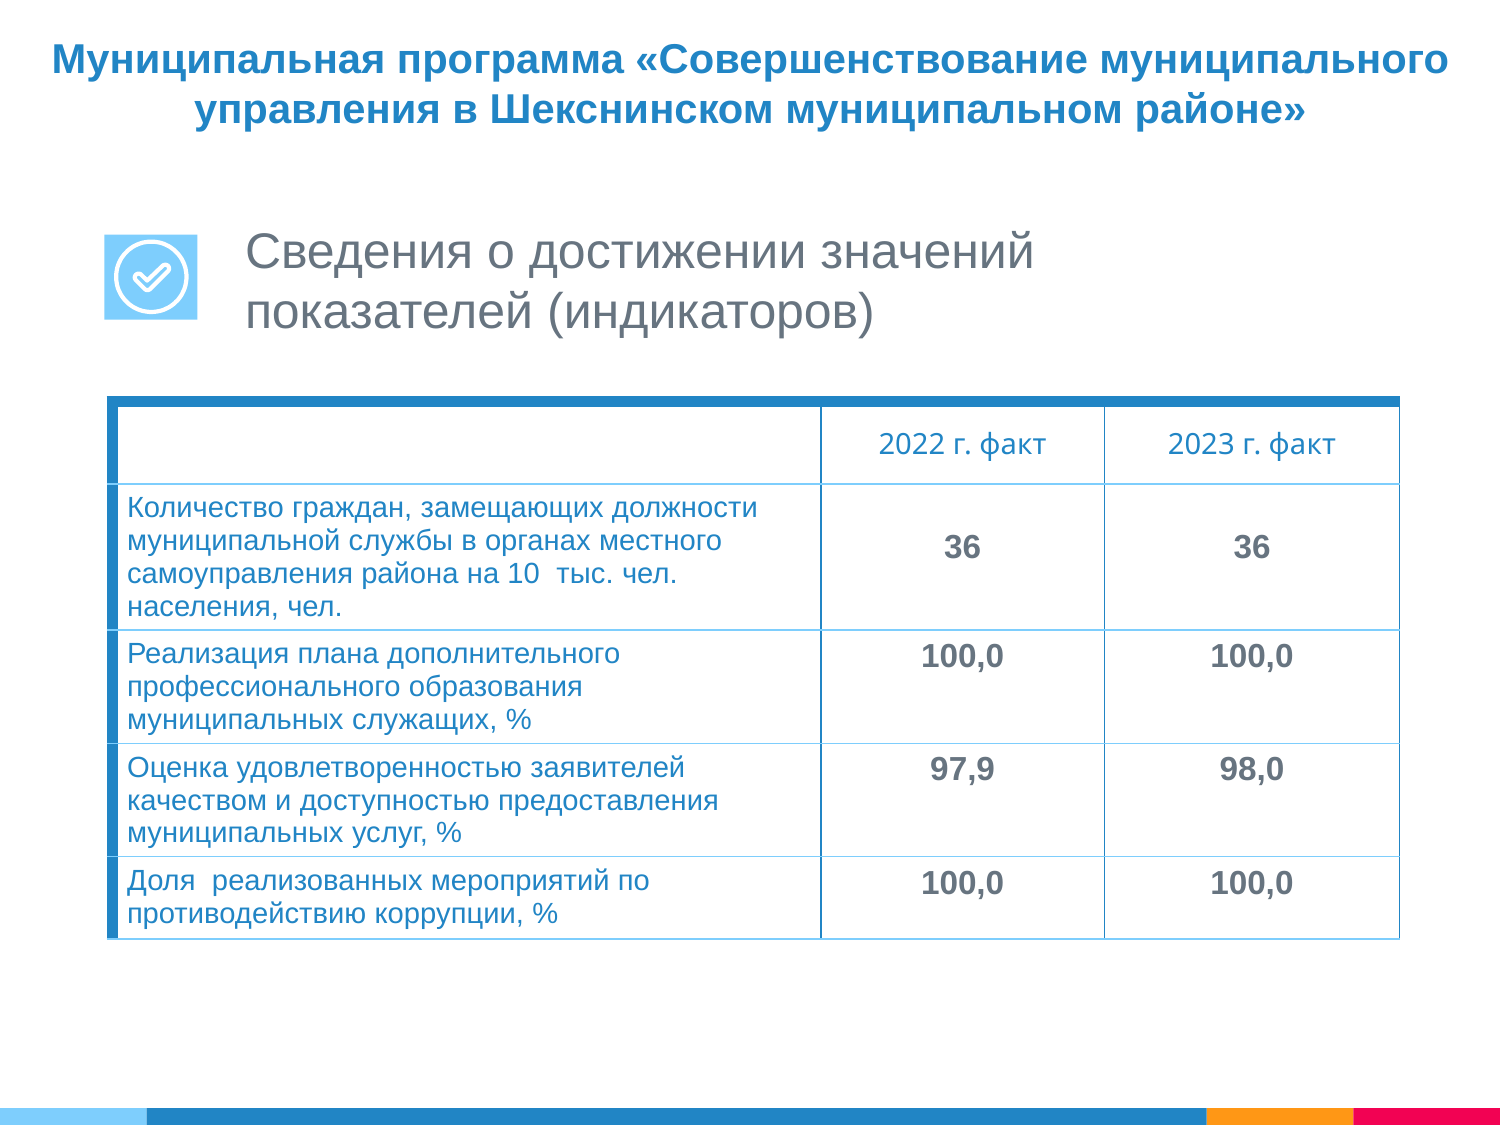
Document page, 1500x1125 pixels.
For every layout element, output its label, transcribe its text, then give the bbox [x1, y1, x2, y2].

text_box [114, 239, 189, 315]
table_cell Реализация плана дополнительного профессионального образования муниципальных служащих, % [118, 631, 820, 743]
table_cell 97,9 [822, 744, 1104, 856]
table_cell 100,0 [1105, 857, 1399, 938]
text_box Сведения о достижении значений показателей (индикаторов) [230, 210, 1137, 346]
table_cell Оценка удовлетворенностью заявителей качеством и доступностью предоставления муниципальных услуг, % [118, 744, 820, 856]
table_header [118, 407, 820, 483]
table_cell 100,0 [822, 631, 1104, 743]
text_box Муниципальная программа «Совершенствование муниципального управления в Шекснинском муниципальном районе» [0, 0, 1500, 164]
text_box [104, 234, 198, 320]
table_cell 98,0 [1105, 744, 1399, 856]
table_cell 36 [1105, 485, 1399, 629]
table_header 2023 г. факт [1105, 407, 1399, 483]
table_cell 36 [822, 485, 1104, 629]
table_header 2022 г. факт [822, 407, 1104, 483]
table_cell Доля реализованных мероприятий по противодействию коррупции, % [118, 857, 820, 938]
table_cell Количество граждан, замещающих должности муниципальной службы в органах местного самоуправления района на 10 тыс. чел. населения, чел. [118, 485, 820, 629]
table_cell 100,0 [822, 857, 1104, 938]
table_cell 100,0 [1105, 631, 1399, 743]
